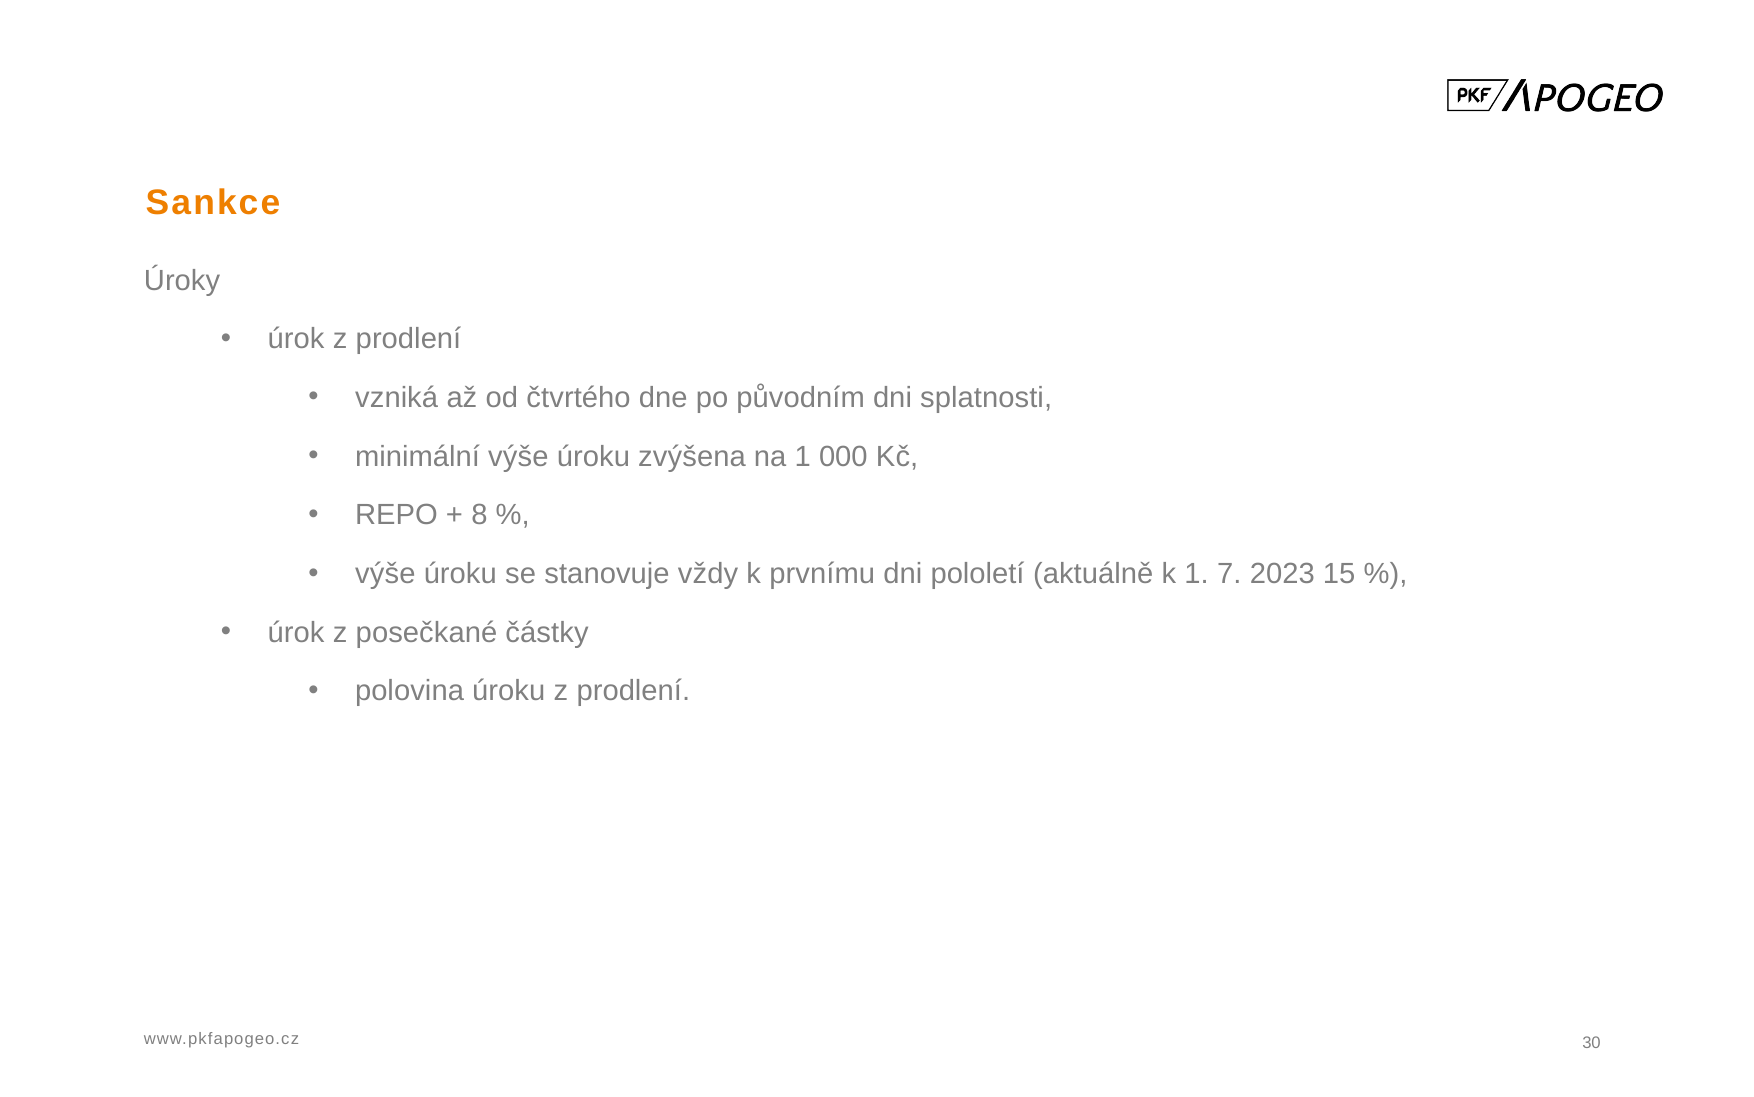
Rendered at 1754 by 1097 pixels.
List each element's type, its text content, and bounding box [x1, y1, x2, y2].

picture [1447, 79, 1663, 112]
list Úroky úrok z prodlení vzniká až od čtvrtého dne po původním dni splatnosti, minimální výše úroku zvýšena na 1 000 Kč, REPO + 8 %, výše úroku se stanovuje vždy k prvnímu dni pololetí (aktuálně k 1. 7. 2023 15 %), úrok z posečkané částky polovina úroku z prodlení. [144, 243, 1658, 865]
text_box Sankce [145, 178, 281, 222]
